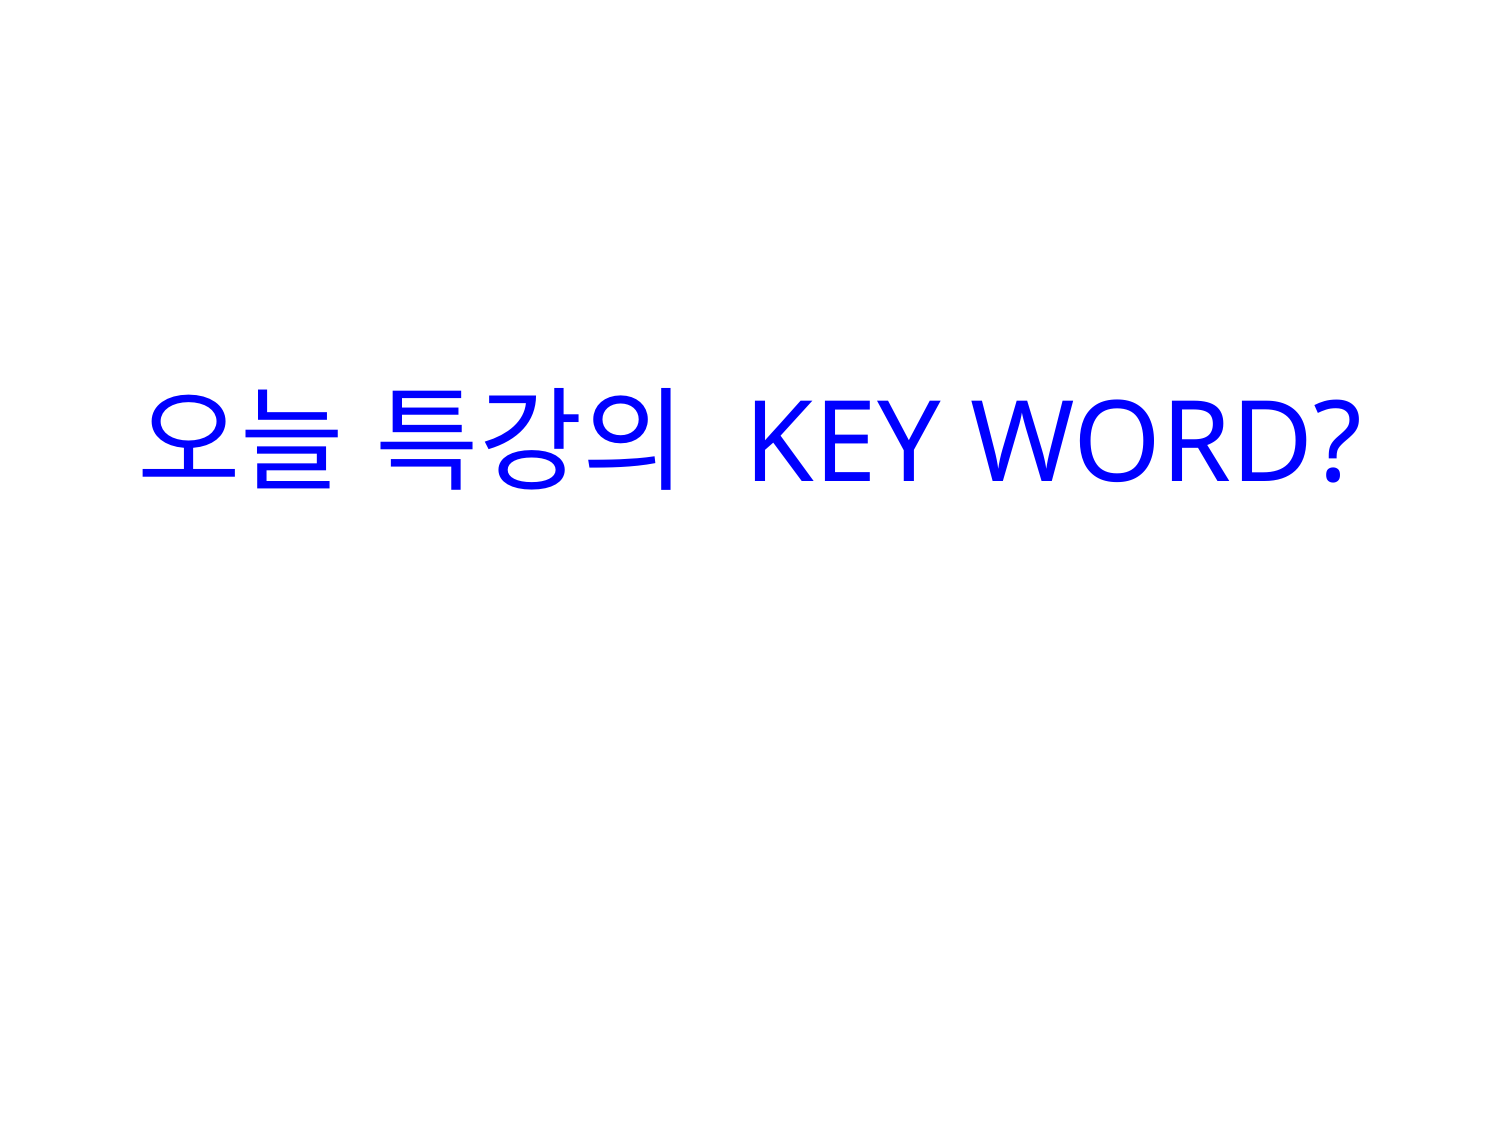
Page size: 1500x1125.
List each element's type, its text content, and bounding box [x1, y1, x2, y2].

list 오늘 특강의 KEY WORD? [75, 361, 1425, 1005]
